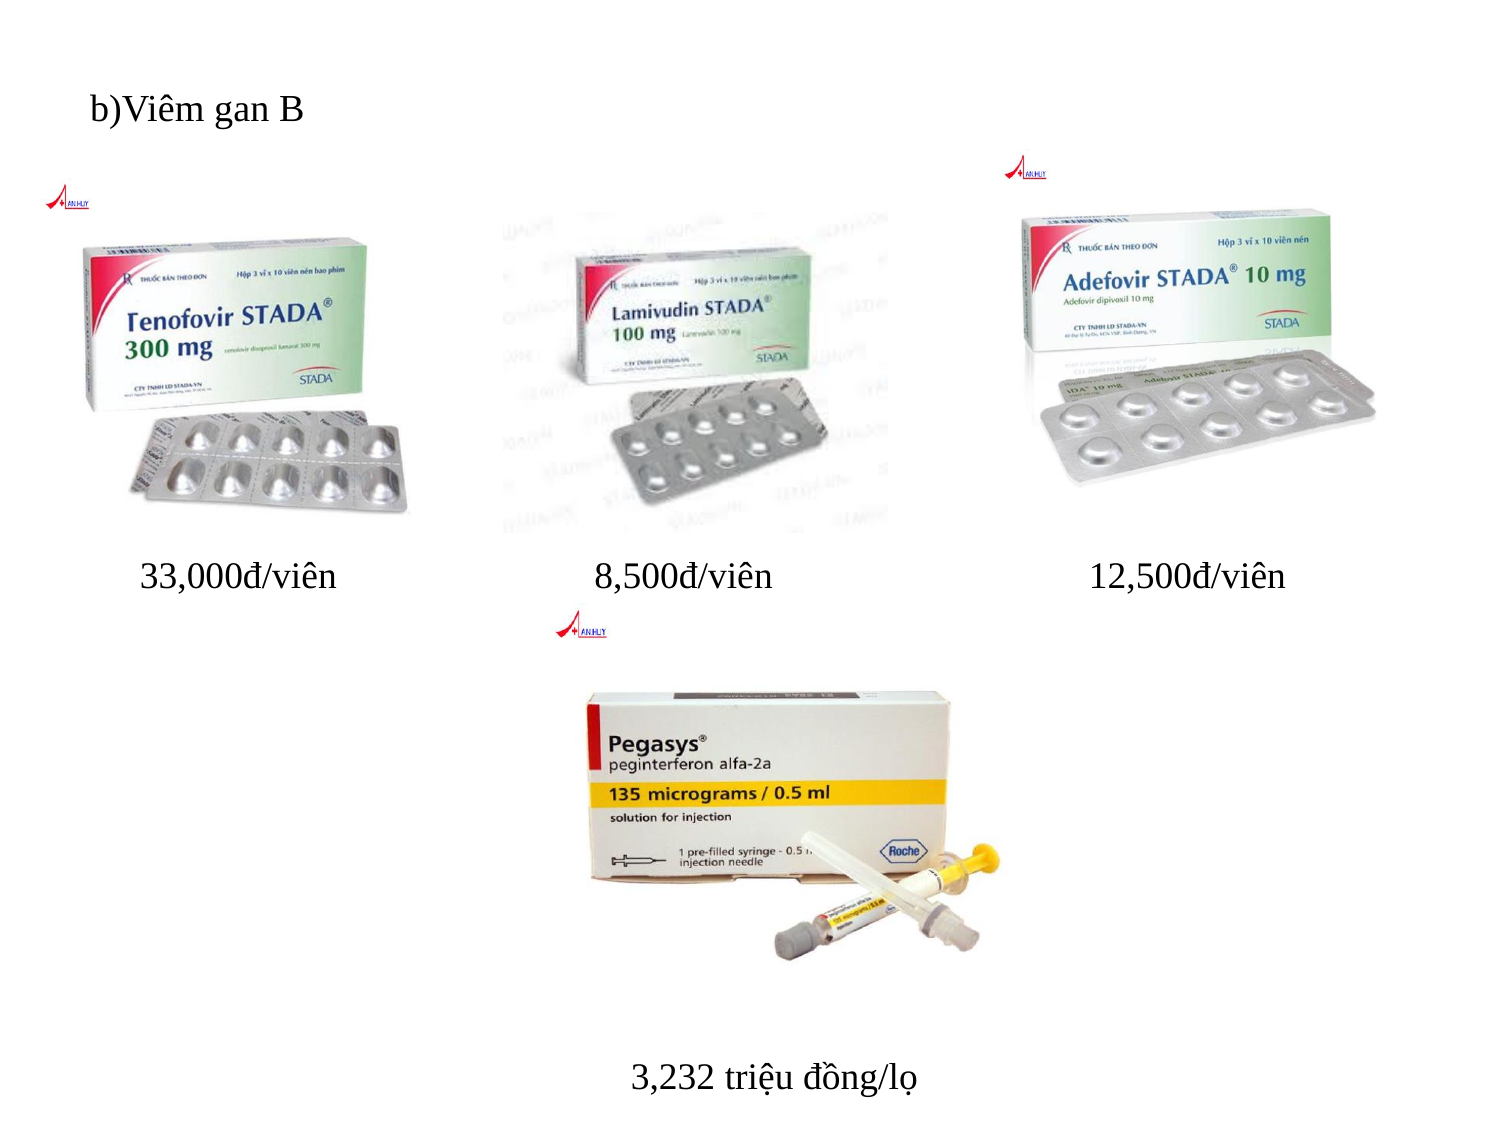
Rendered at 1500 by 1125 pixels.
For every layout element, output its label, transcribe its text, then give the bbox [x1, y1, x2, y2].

picture [549, 602, 1016, 1048]
text_box 33,000đ/viên [124, 583, 363, 604]
text_box 8,500đ/viên [579, 543, 818, 601]
picture [999, 149, 1383, 533]
text_box 3,232 triệu đồng/lọ [606, 1055, 934, 1104]
picture [40, 177, 438, 576]
text_box 12,500đ/viên [1074, 543, 1312, 604]
picture [502, 212, 888, 533]
title b)Viêm gan B [75, 75, 1425, 193]
